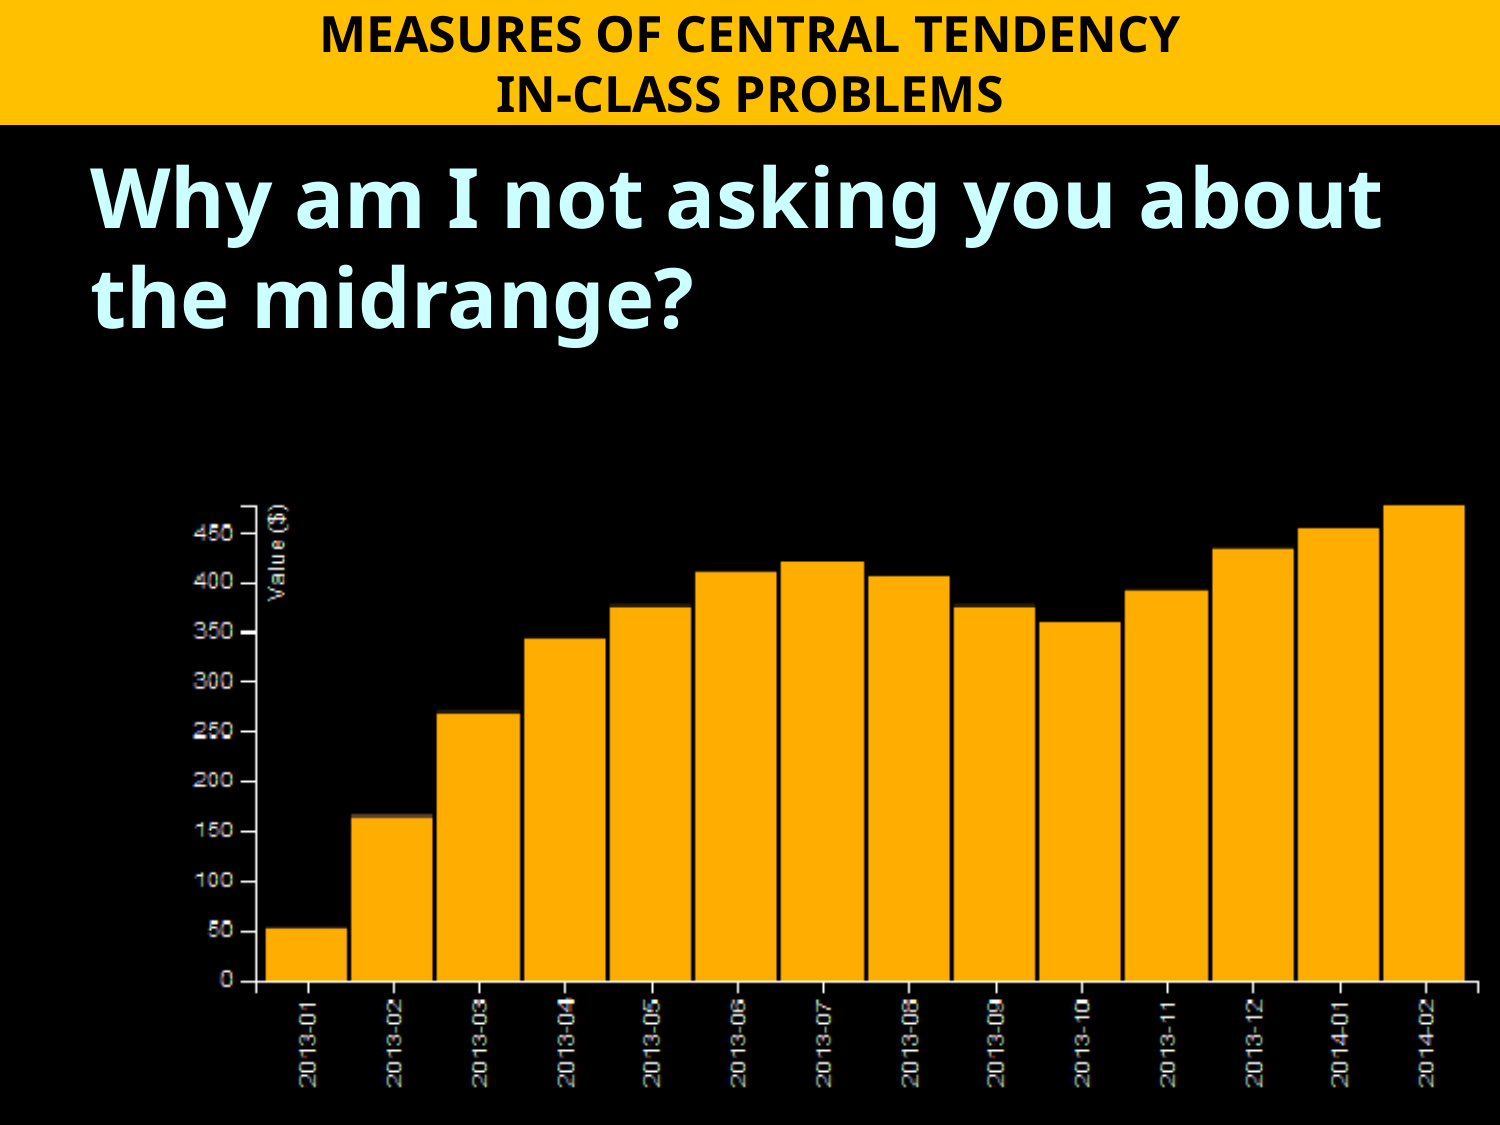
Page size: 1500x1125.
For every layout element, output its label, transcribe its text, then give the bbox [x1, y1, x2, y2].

picture [187, 487, 1484, 1121]
text_box MEASURES OF CENTRAL TENDENCY IN-CLASS PROBLEMS [0, 0, 1500, 125]
list Why am I not asking you about the midrange? [75, 137, 1425, 1063]
